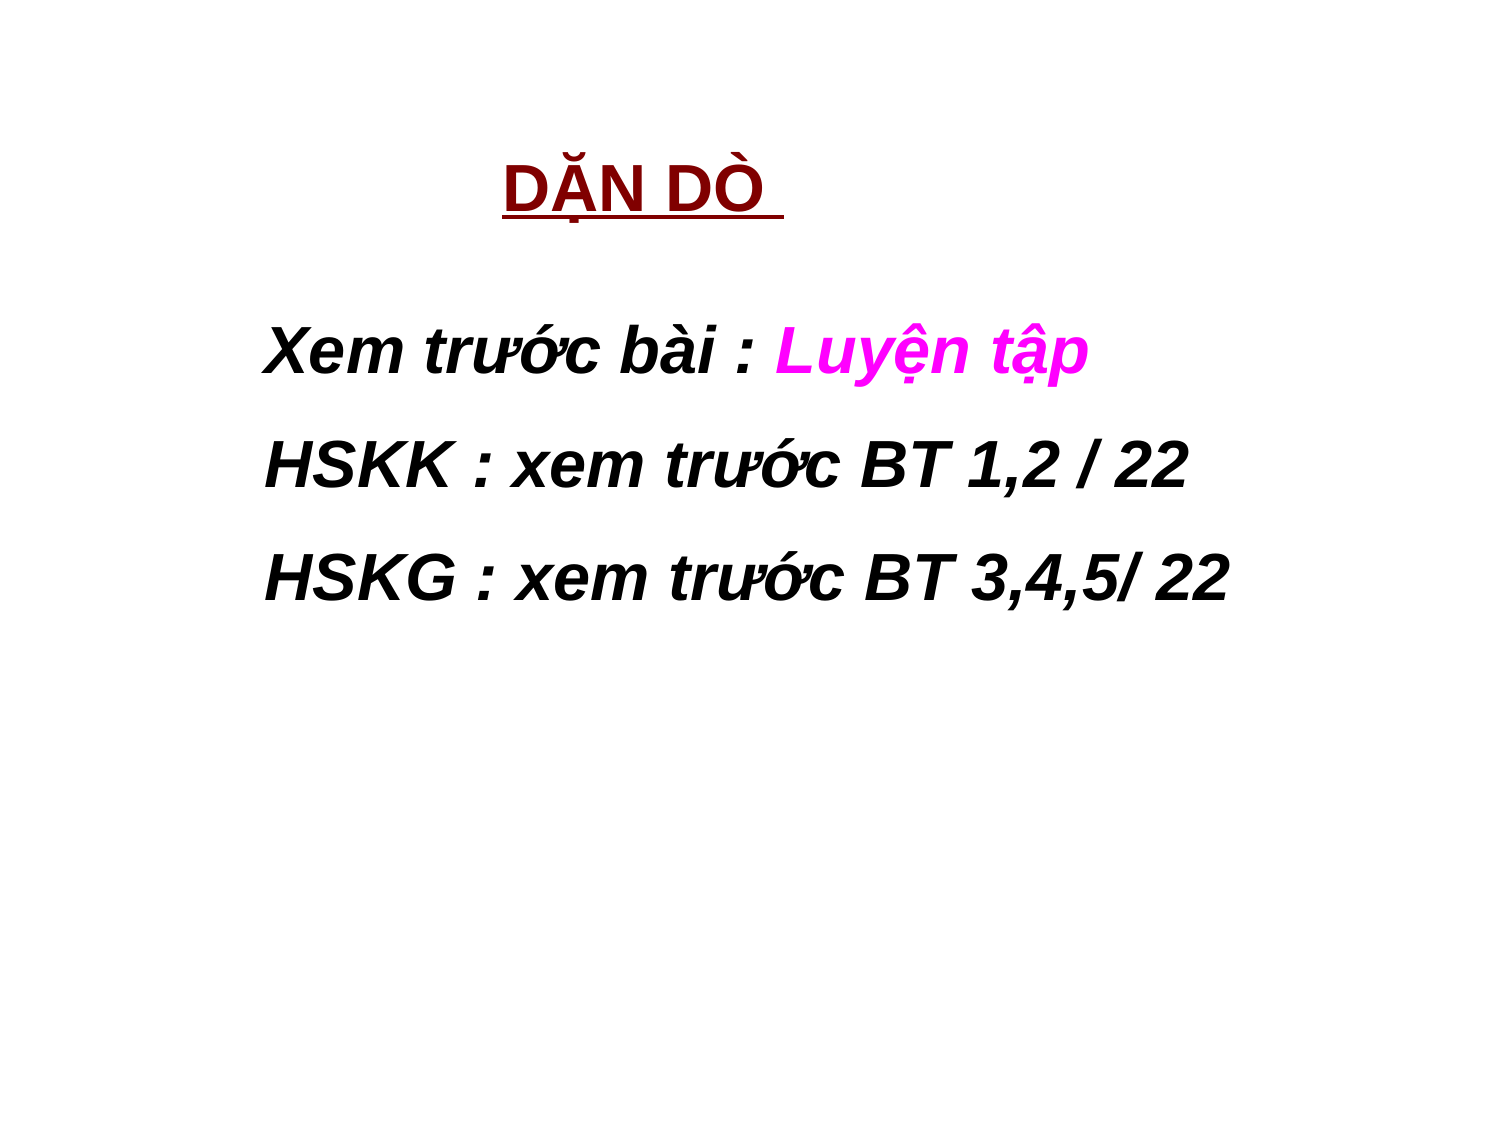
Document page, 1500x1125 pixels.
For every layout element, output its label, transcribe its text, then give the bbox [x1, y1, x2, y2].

text_box Xem trước bài : Luyện tập HSKK : xem trước BT 1,2 / 22 HSKG : xem trước BT 3,4,5/ 22 [249, 299, 1288, 622]
text_box DẶN DÒ [487, 137, 813, 233]
